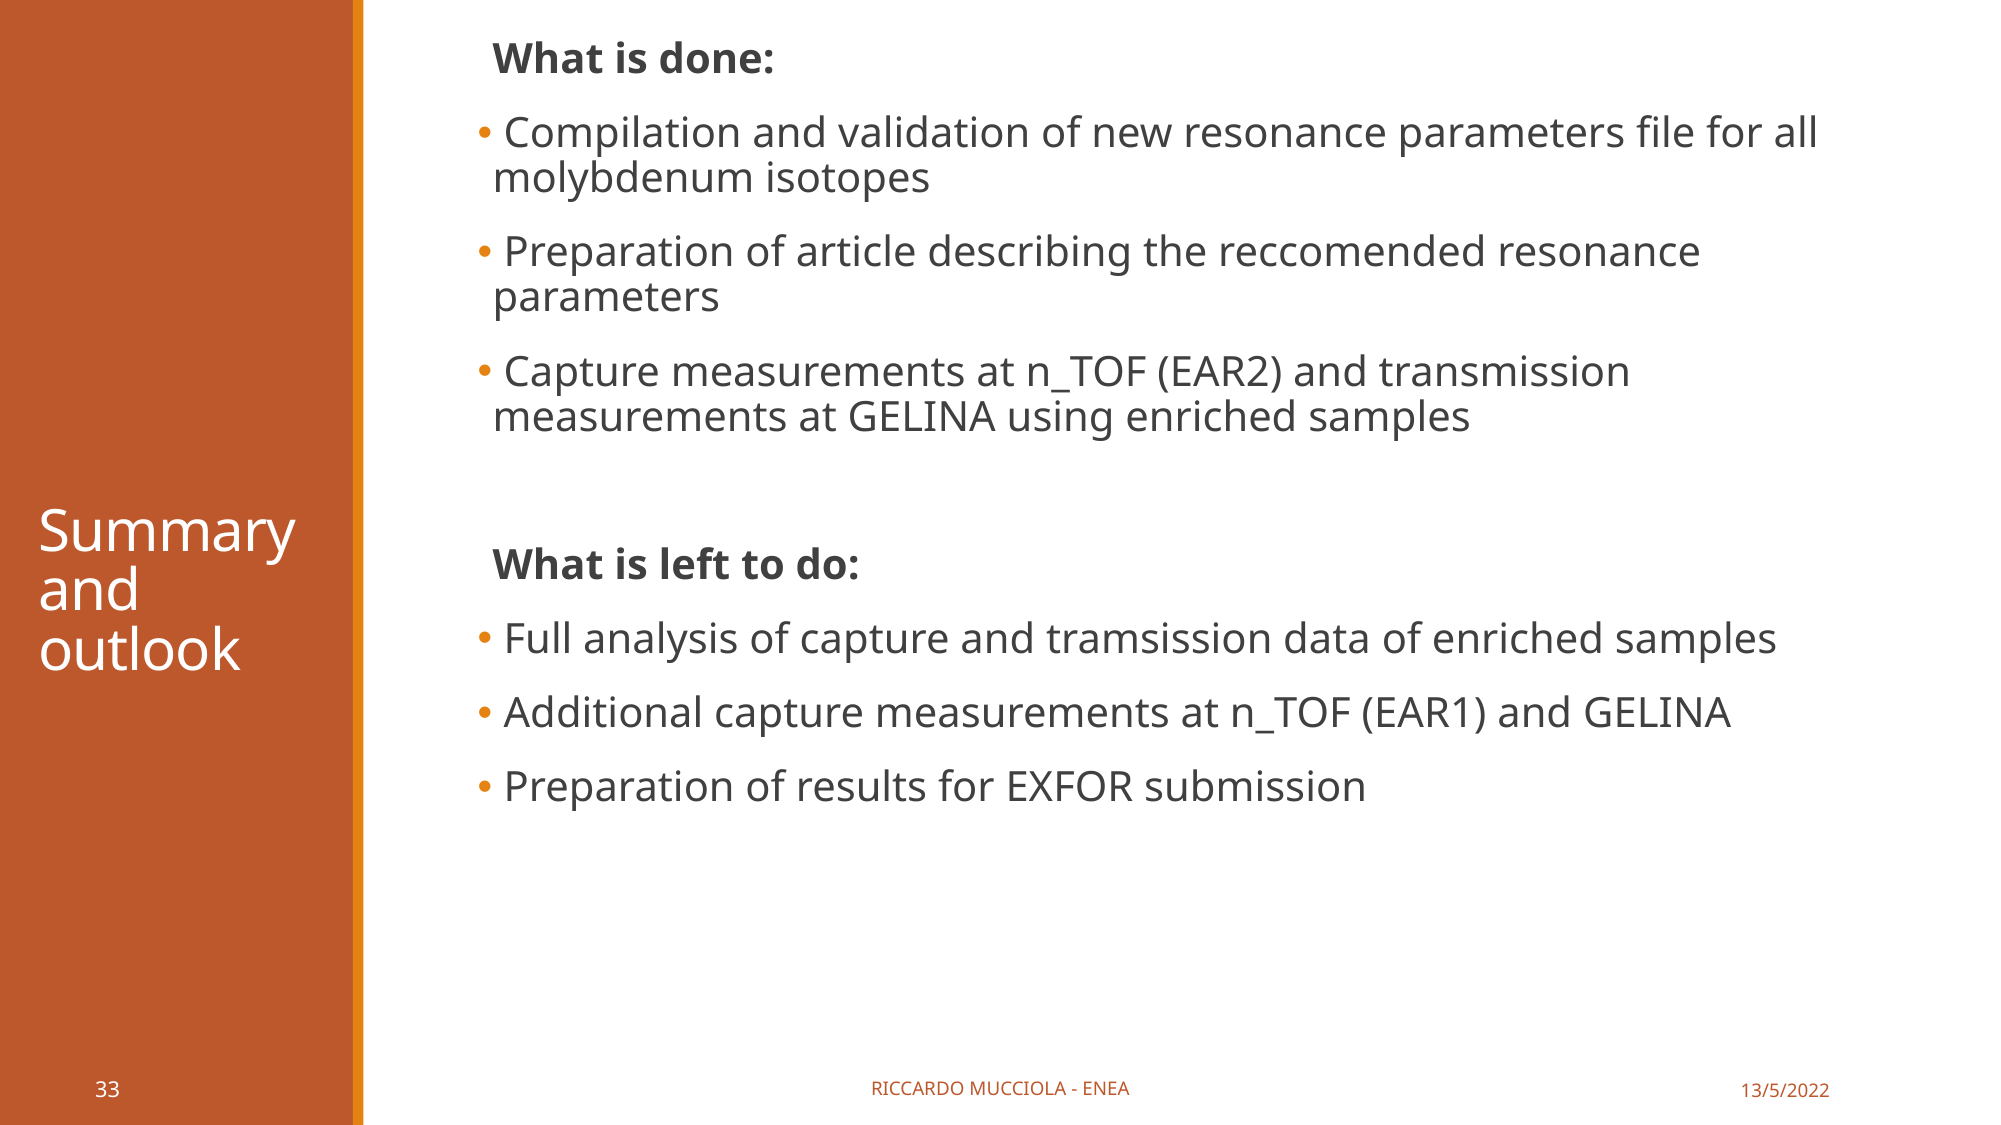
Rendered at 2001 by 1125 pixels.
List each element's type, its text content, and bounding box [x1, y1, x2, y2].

title Summary and outlook [23, 435, 349, 690]
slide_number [1570, 1059, 2000, 1120]
footer Riccardo Mucciola - ENEA [604, 1059, 1396, 1120]
list What is done: Compilation and validation of new resonance parameters file for all molybdenum isotopes Preparation of article describing the reccomended resonance parameters Capture measurements at n_TOF (EAR2) and transmission measurements at GELINA using enriched samples What is left to do: Full analysis of capture and tramsission data of enriched samples Additional capture measurements at n_TOF (EAR1) and GELINA Preparation of results for EXFOR submission [477, 29, 1853, 983]
slide_number 33 [0, 1060, 216, 1120]
